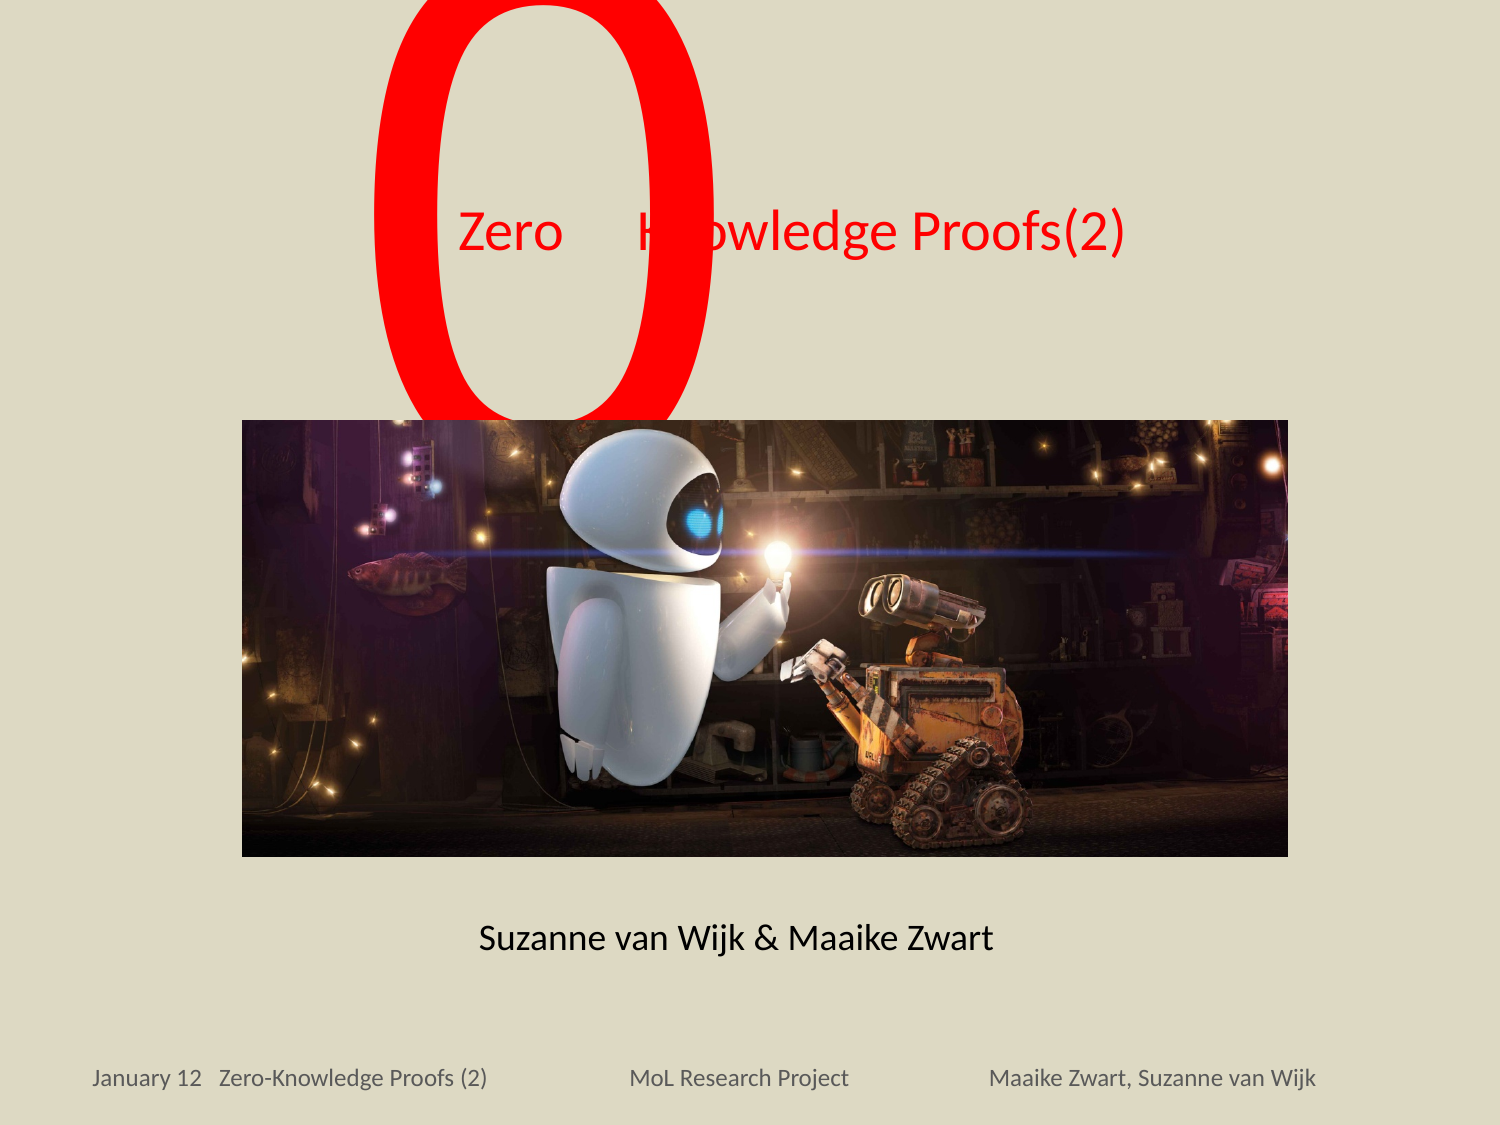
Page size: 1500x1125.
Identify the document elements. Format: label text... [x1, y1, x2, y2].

text_box Maaike Zwart, Suzanne van Wijk [977, 1046, 1391, 1107]
text_box Zero [443, 184, 579, 270]
text_box Knowledge Proofs(2) [623, 184, 1143, 270]
picture [241, 420, 1288, 858]
text_box Suzanne van Wijk & Maaike Zwart [464, 905, 1010, 1010]
footer January 12 Zero-Knowledge Proofs (2) [53, 1046, 501, 1107]
text_box 0 [324, 0, 538, 419]
text_box MoL Research Project [501, 1046, 977, 1107]
